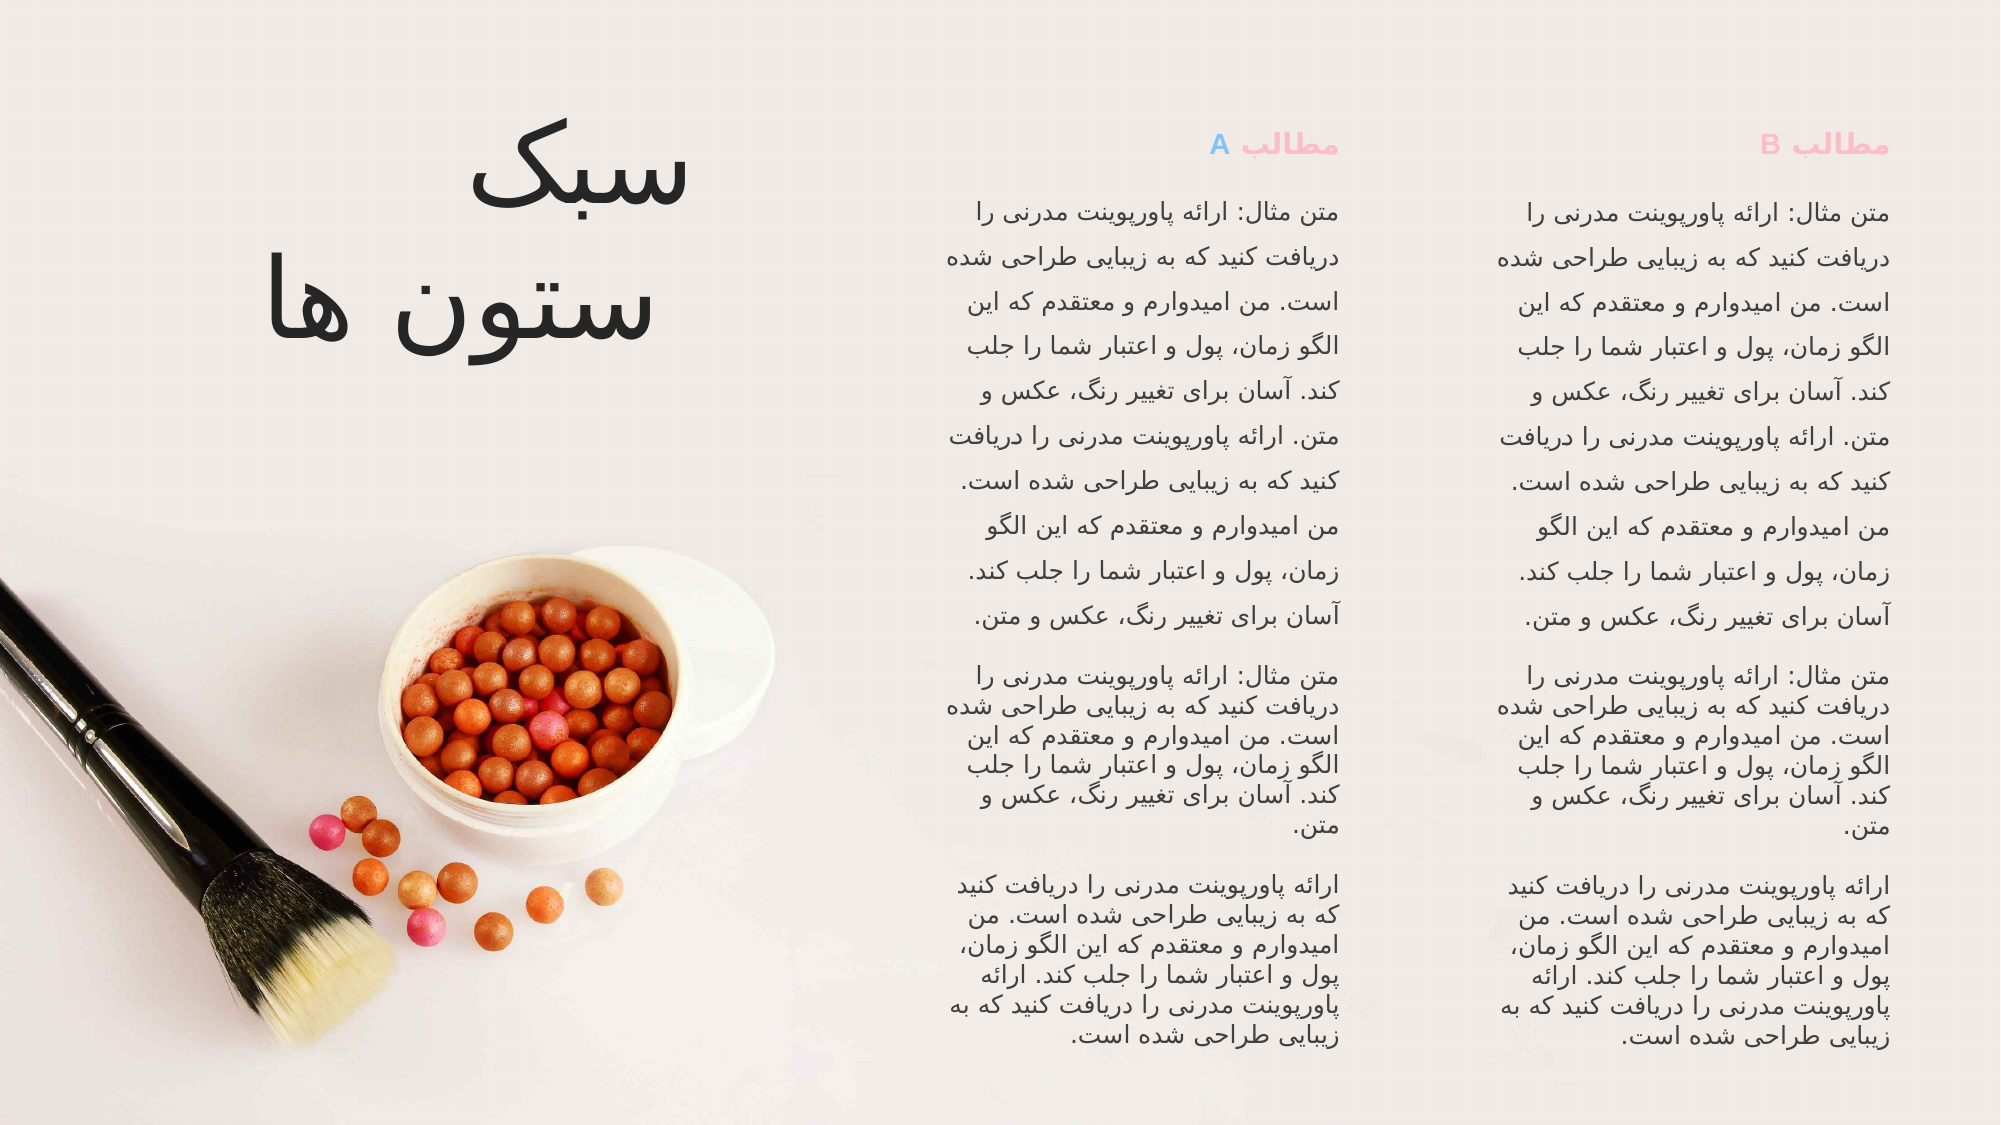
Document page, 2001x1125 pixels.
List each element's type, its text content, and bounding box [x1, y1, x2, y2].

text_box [920, 117, 1355, 885]
picture [0, 0, 2001, 1125]
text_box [1471, 117, 1906, 886]
text_box سبک ستون ها [118, 83, 710, 368]
